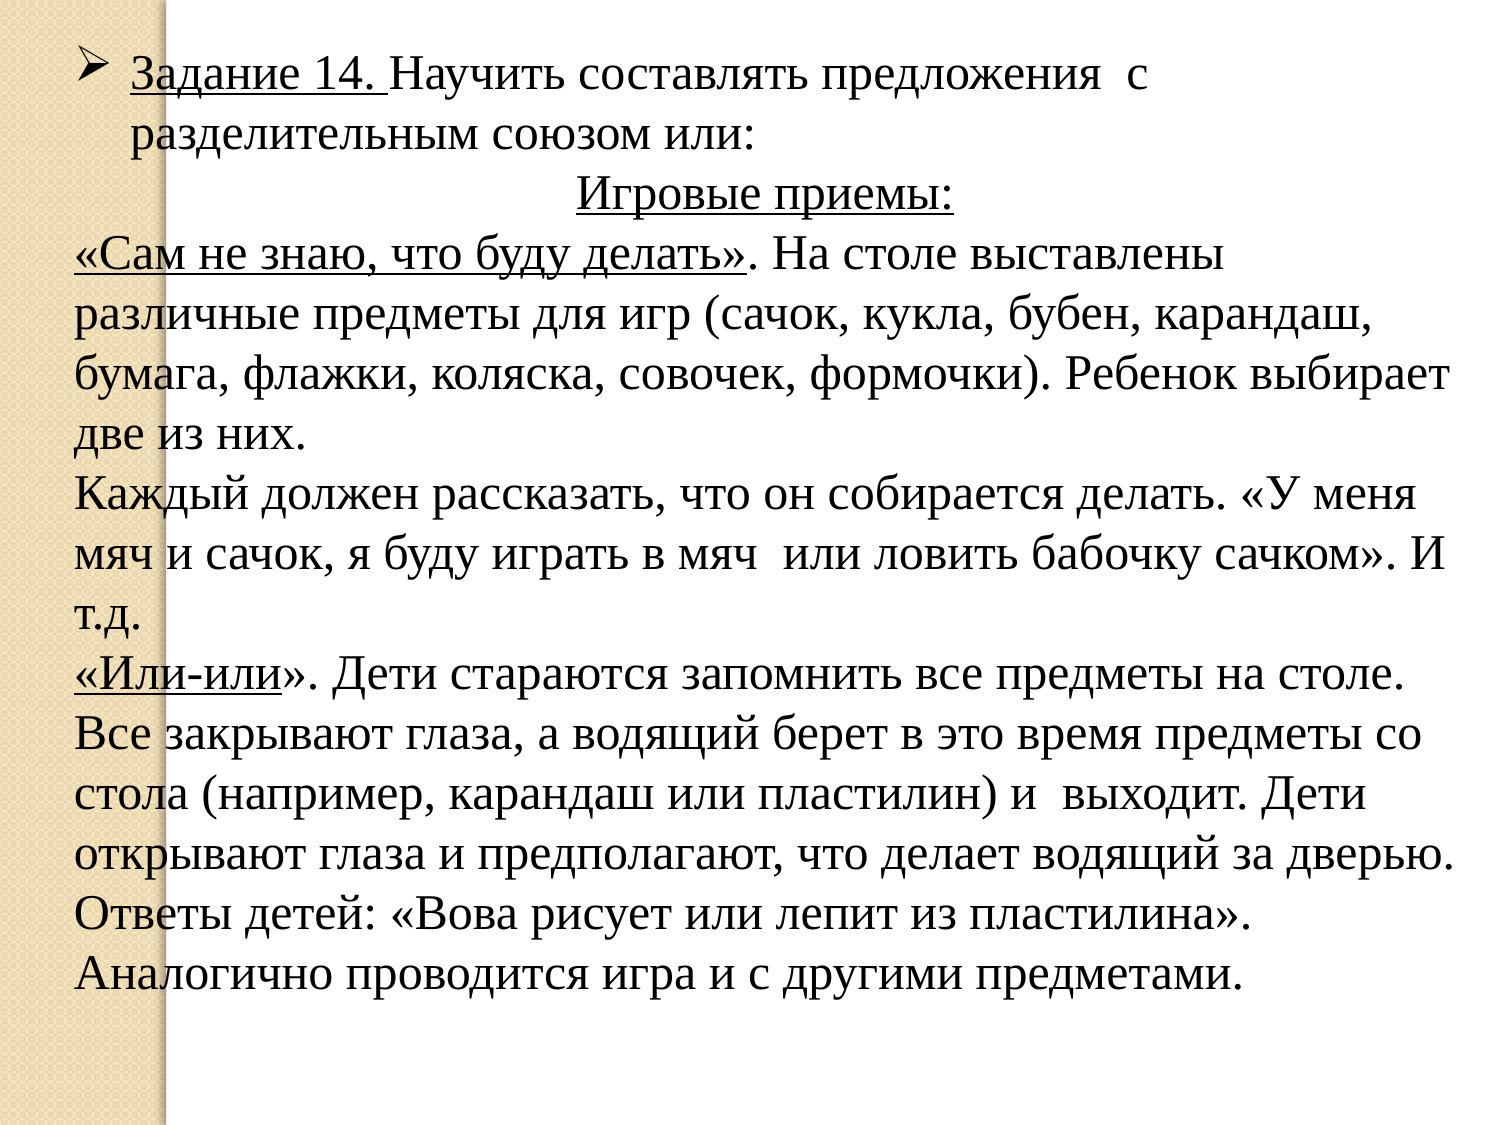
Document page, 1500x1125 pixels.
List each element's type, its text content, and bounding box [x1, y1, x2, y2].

text_box Задание 14. Научить составлять предложения с разделительным союзом или: Игровые приемы: «Сам не знаю, что буду делать». На столе выставлены различные предметы для игр (сачок, кукла, бубен, карандаш, бумага, флажки, коляска, совочек, формочки). Ребенок выбирает две из них. Каждый должен рассказать, что он собирается делать. «У меня мяч и сачок, я буду играть в мяч или ловить бабочку сачком». И т.д. «Или-или». Дети стараются запомнить все предметы на столе. Все закрывают глаза, а водящий берет в это время предметы со стола (например, карандаш или пластилин) и выходит. Дети открывают глаза и предполагают, что делает водящий за дверью. Ответы детей: «Вова рисует или лепит из пластилина». Аналогично проводится игра и с другими предметами. [41, 32, 1471, 1068]
